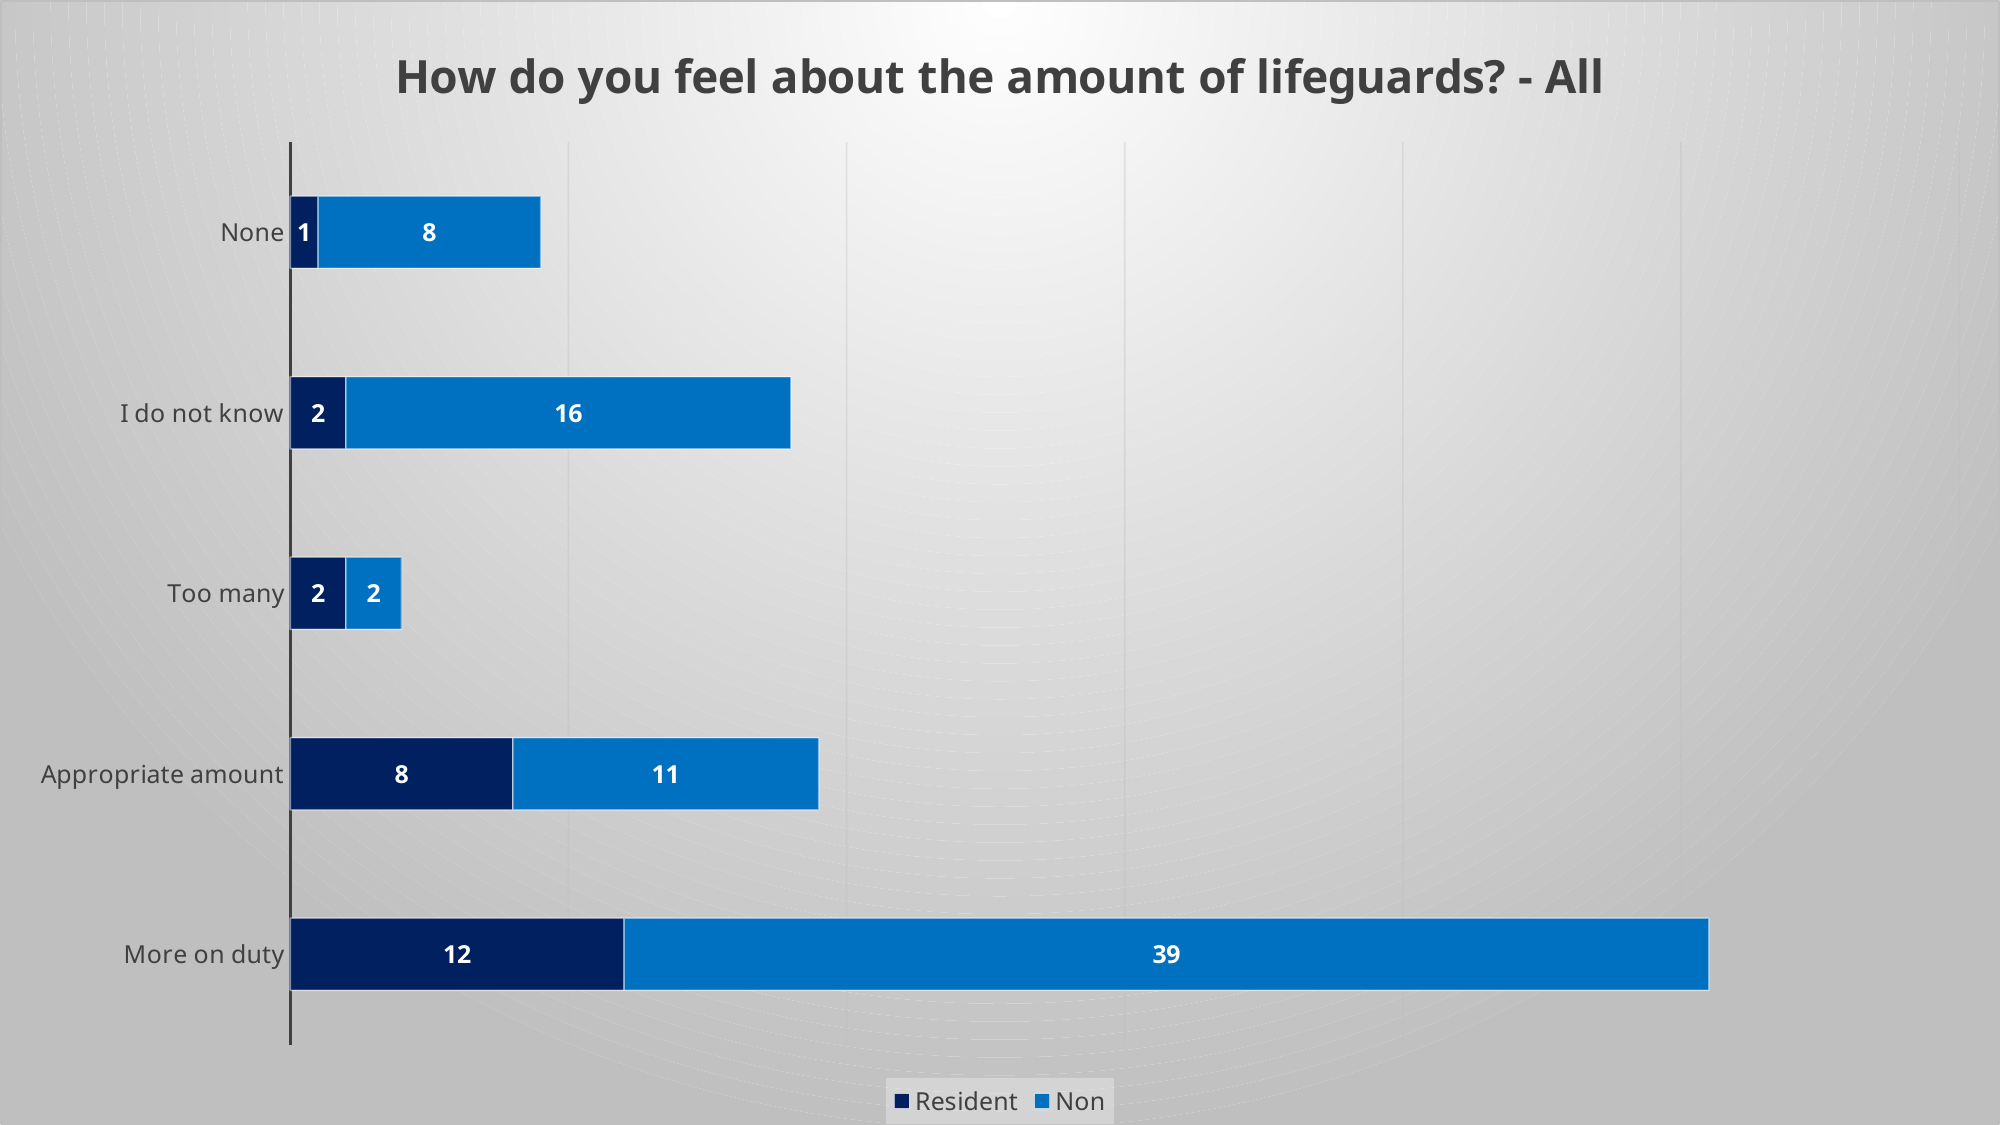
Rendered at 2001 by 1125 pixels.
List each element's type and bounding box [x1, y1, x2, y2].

chart [0, 0, 2000, 1125]
